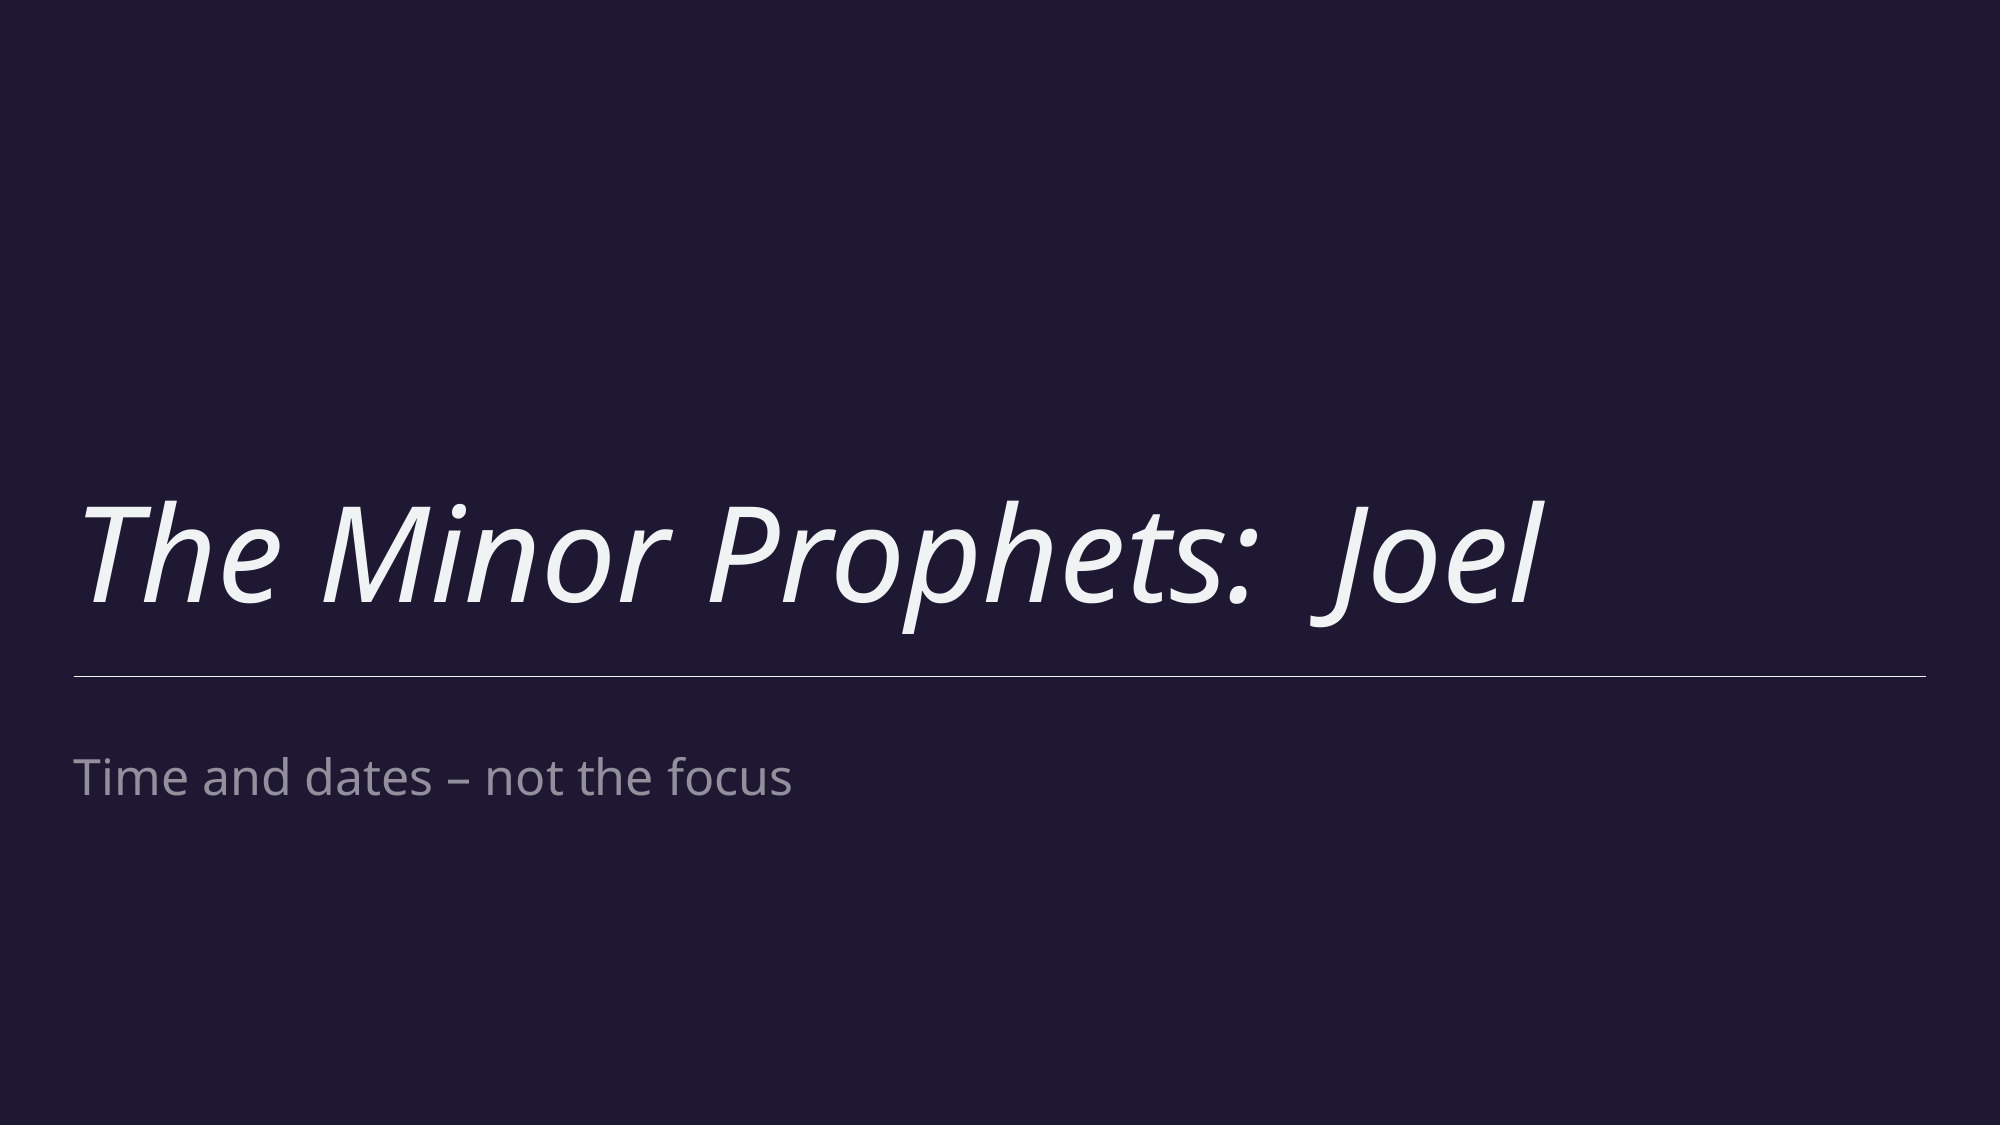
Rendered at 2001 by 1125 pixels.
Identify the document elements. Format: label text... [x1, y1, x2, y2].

title The Minor Prophets: Joel [73, 73, 1926, 632]
subtitle Time and dates – not the focus [73, 733, 1926, 977]
